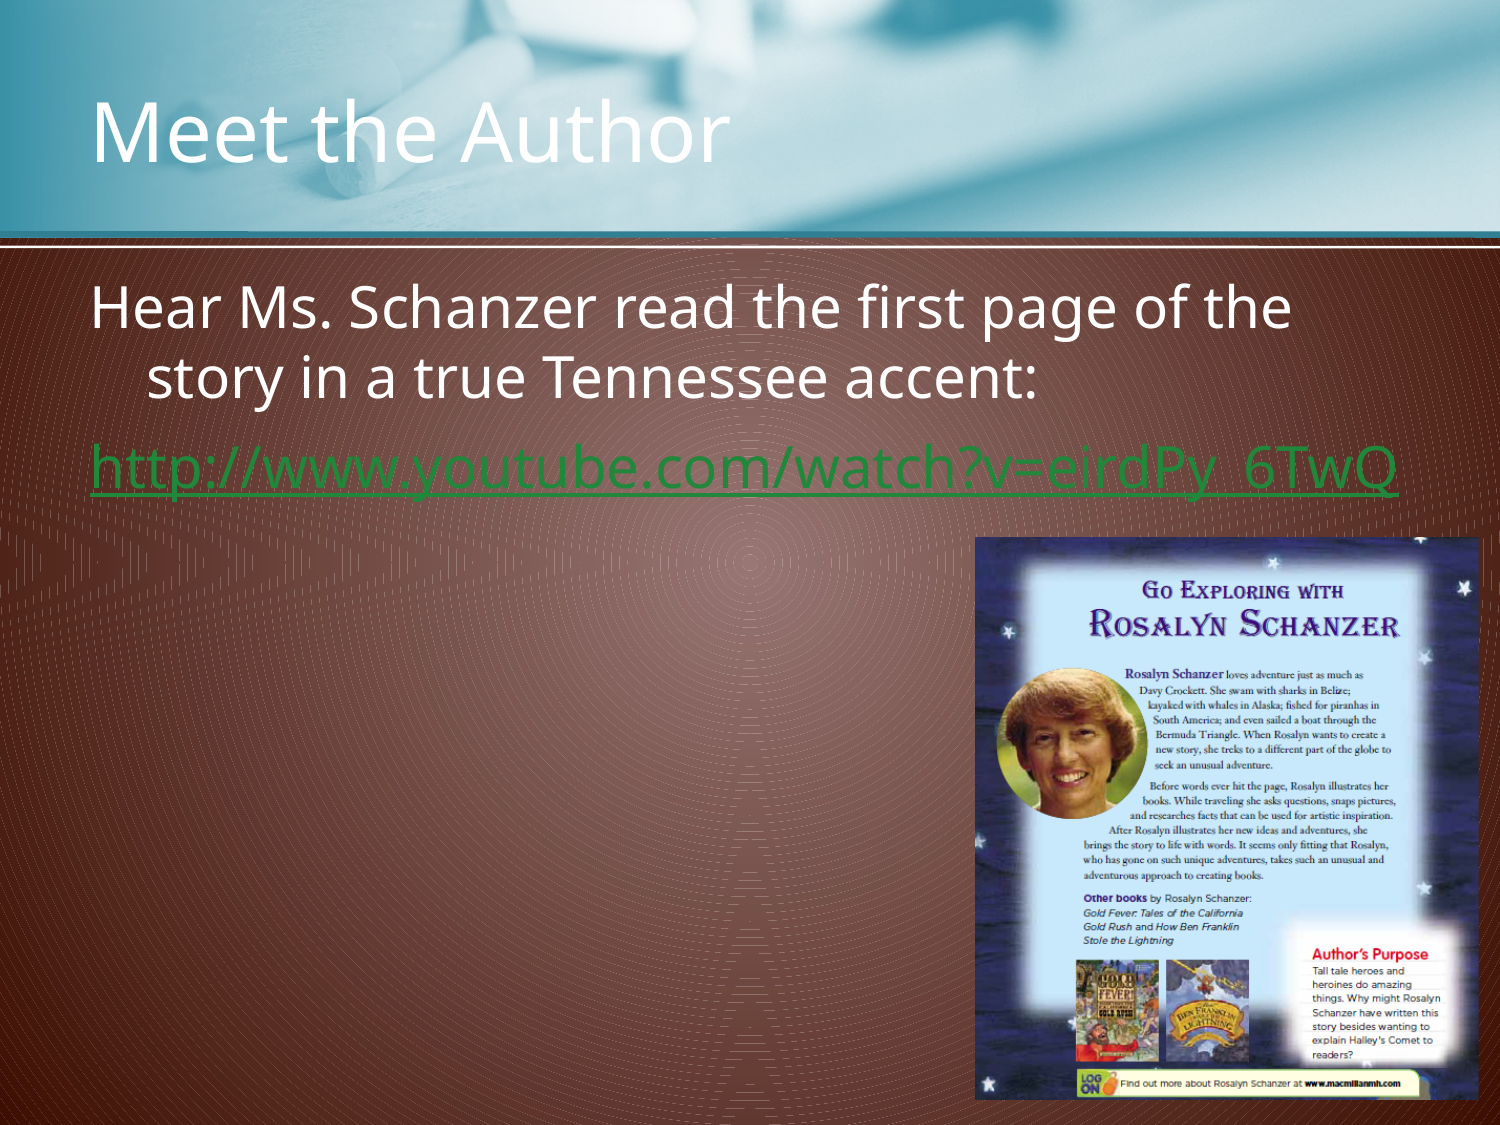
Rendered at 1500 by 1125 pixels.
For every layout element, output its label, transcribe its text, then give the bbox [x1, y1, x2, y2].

picture [974, 537, 1479, 1100]
title Meet the Author [75, 24, 1425, 233]
list Hear Ms. Schanzer read the first page of the story in a true Tennessee accent: http://www.youtube.com/watch?v=eirdPy_6TwQ [75, 262, 1425, 1005]
